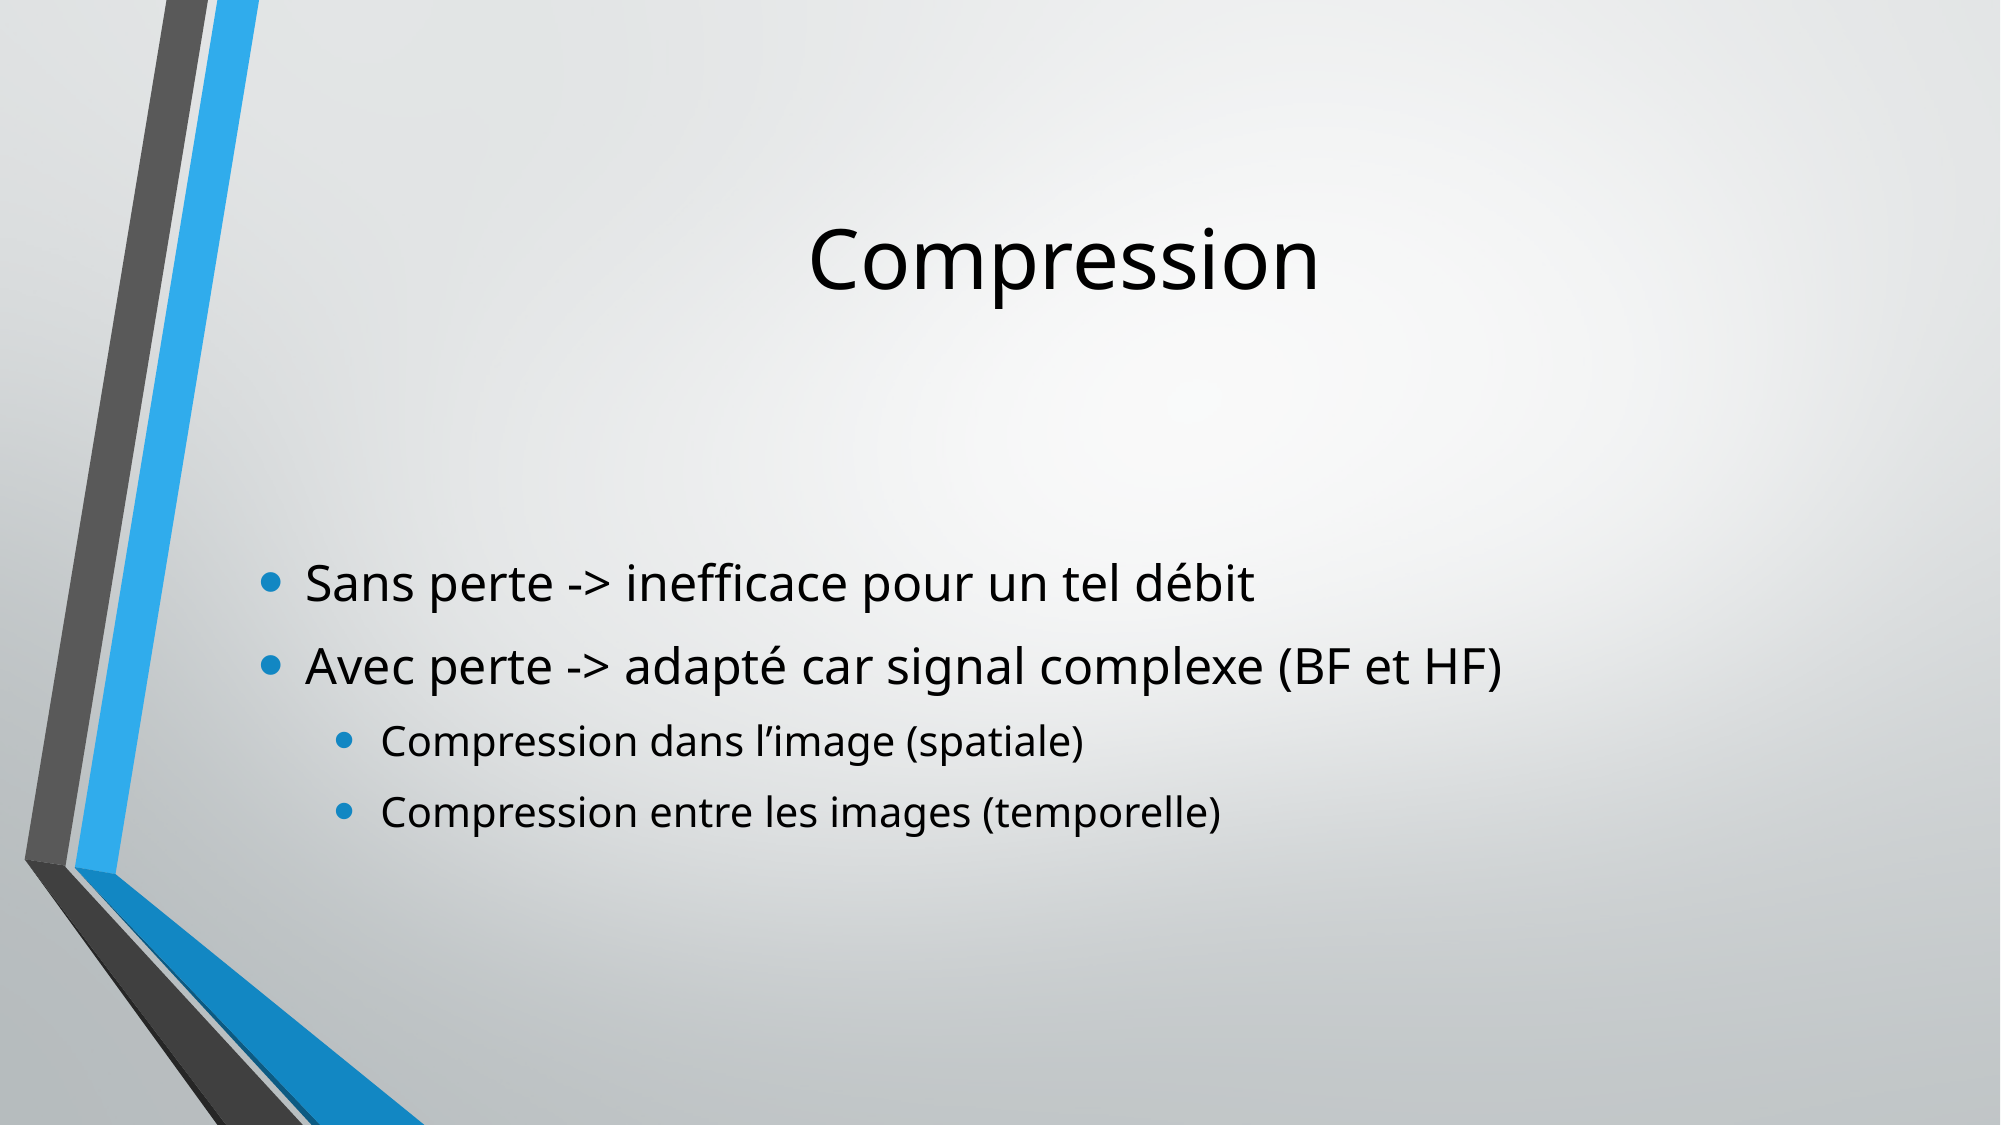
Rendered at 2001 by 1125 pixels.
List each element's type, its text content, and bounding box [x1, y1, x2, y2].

list Sans perte -> inefficace pour un tel débit Avec perte -> adapté car signal complexe (BF et HF) Compression dans l’image (spatiale) Compression entre les images (temporelle) [243, 437, 1887, 950]
title Compression [243, 112, 1887, 400]
